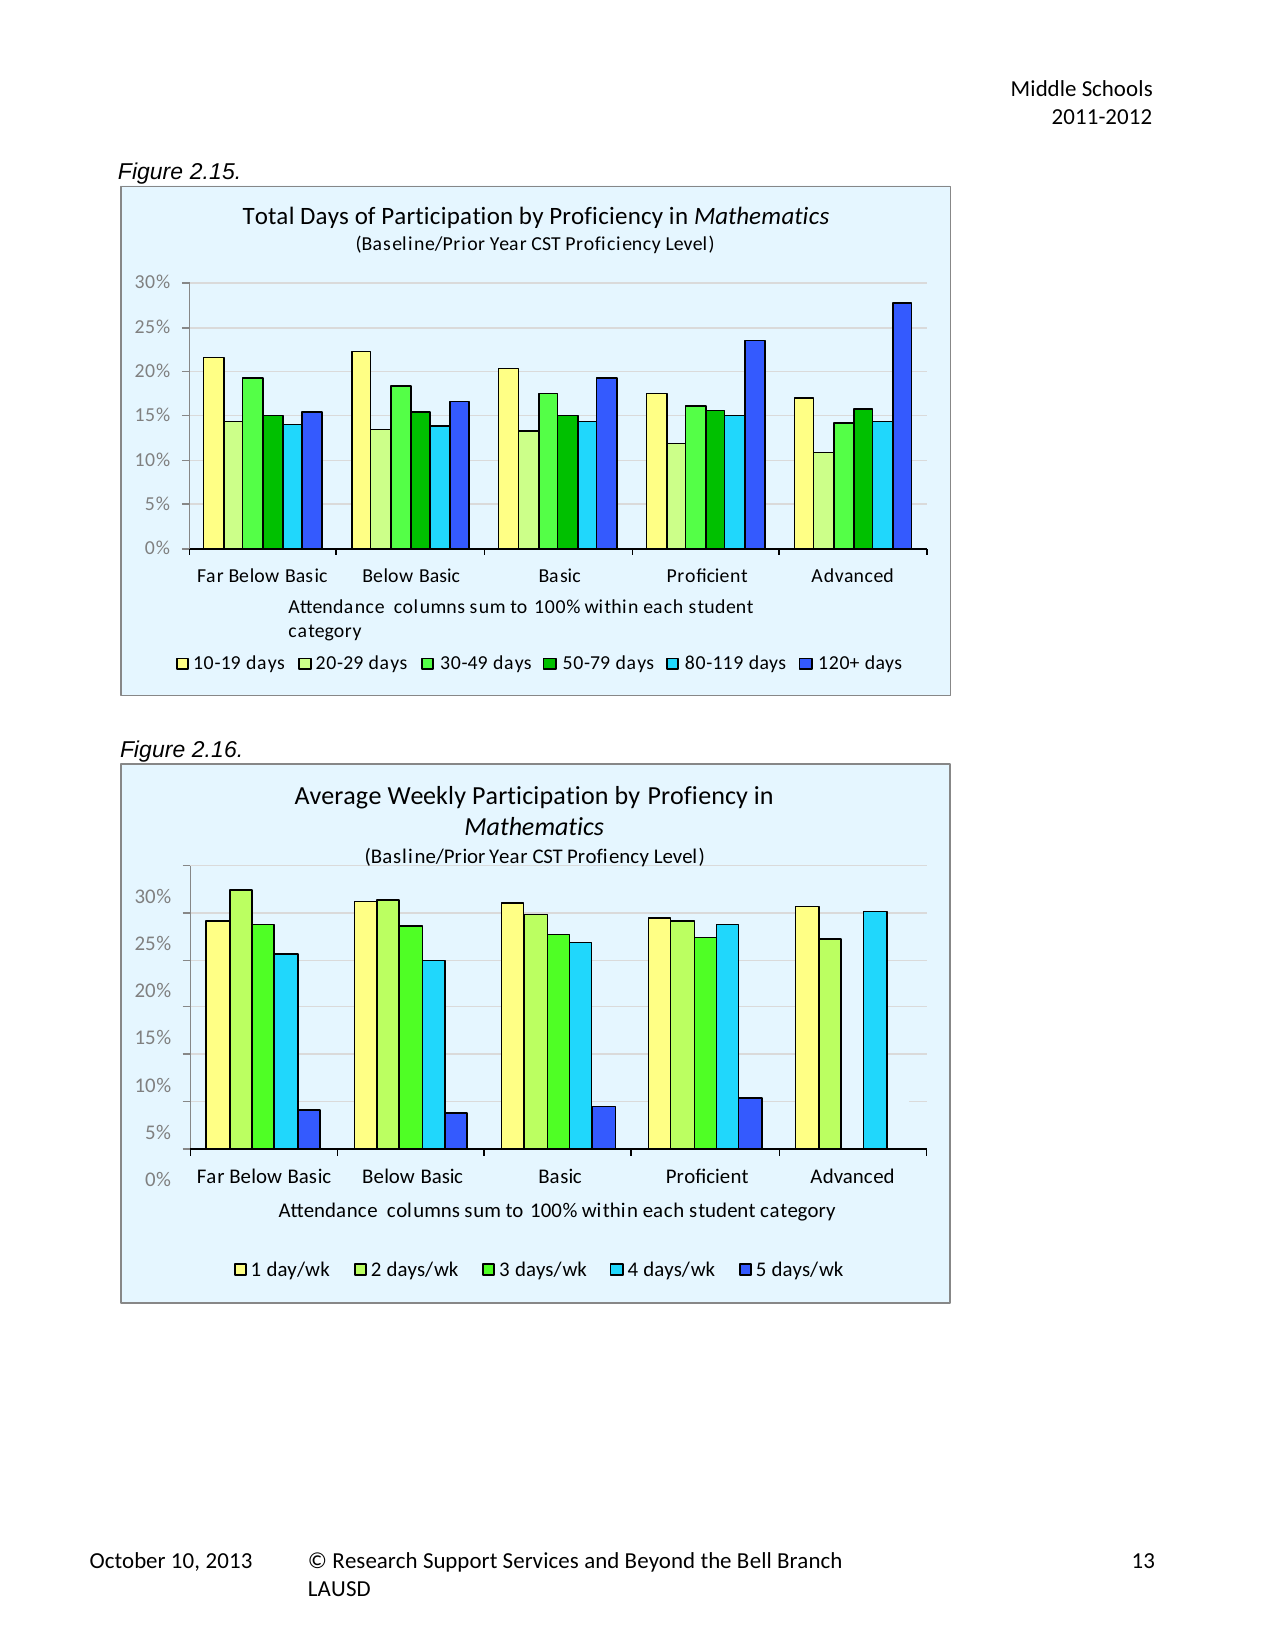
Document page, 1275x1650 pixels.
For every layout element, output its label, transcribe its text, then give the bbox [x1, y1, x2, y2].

text_box [120, 763, 951, 1304]
slide_number 13 [1127, 1545, 1160, 1650]
footer October 10, 2013 [87, 1545, 257, 1650]
text_box Middle Schools 2011-2012 Figure 2.15. Total Days of Participation by Proficiency in Mathematics (Baseline/Prior Year CST Proficiency Level) 30% 25% 20% 15% 10% 5% 0% [117, 73, 1154, 559]
text_box Figure 2.16. Average Weekly Participation by Profiency in Mathematics (Basline/Prior Year CST Profiency Level) 30% 25% 20% 15% 10% 5% 0% [117, 734, 836, 1191]
slide_number © Research Support Services and Beyond the Bell Branch LAUSD [305, 1545, 909, 1650]
text_box [121, 186, 951, 696]
